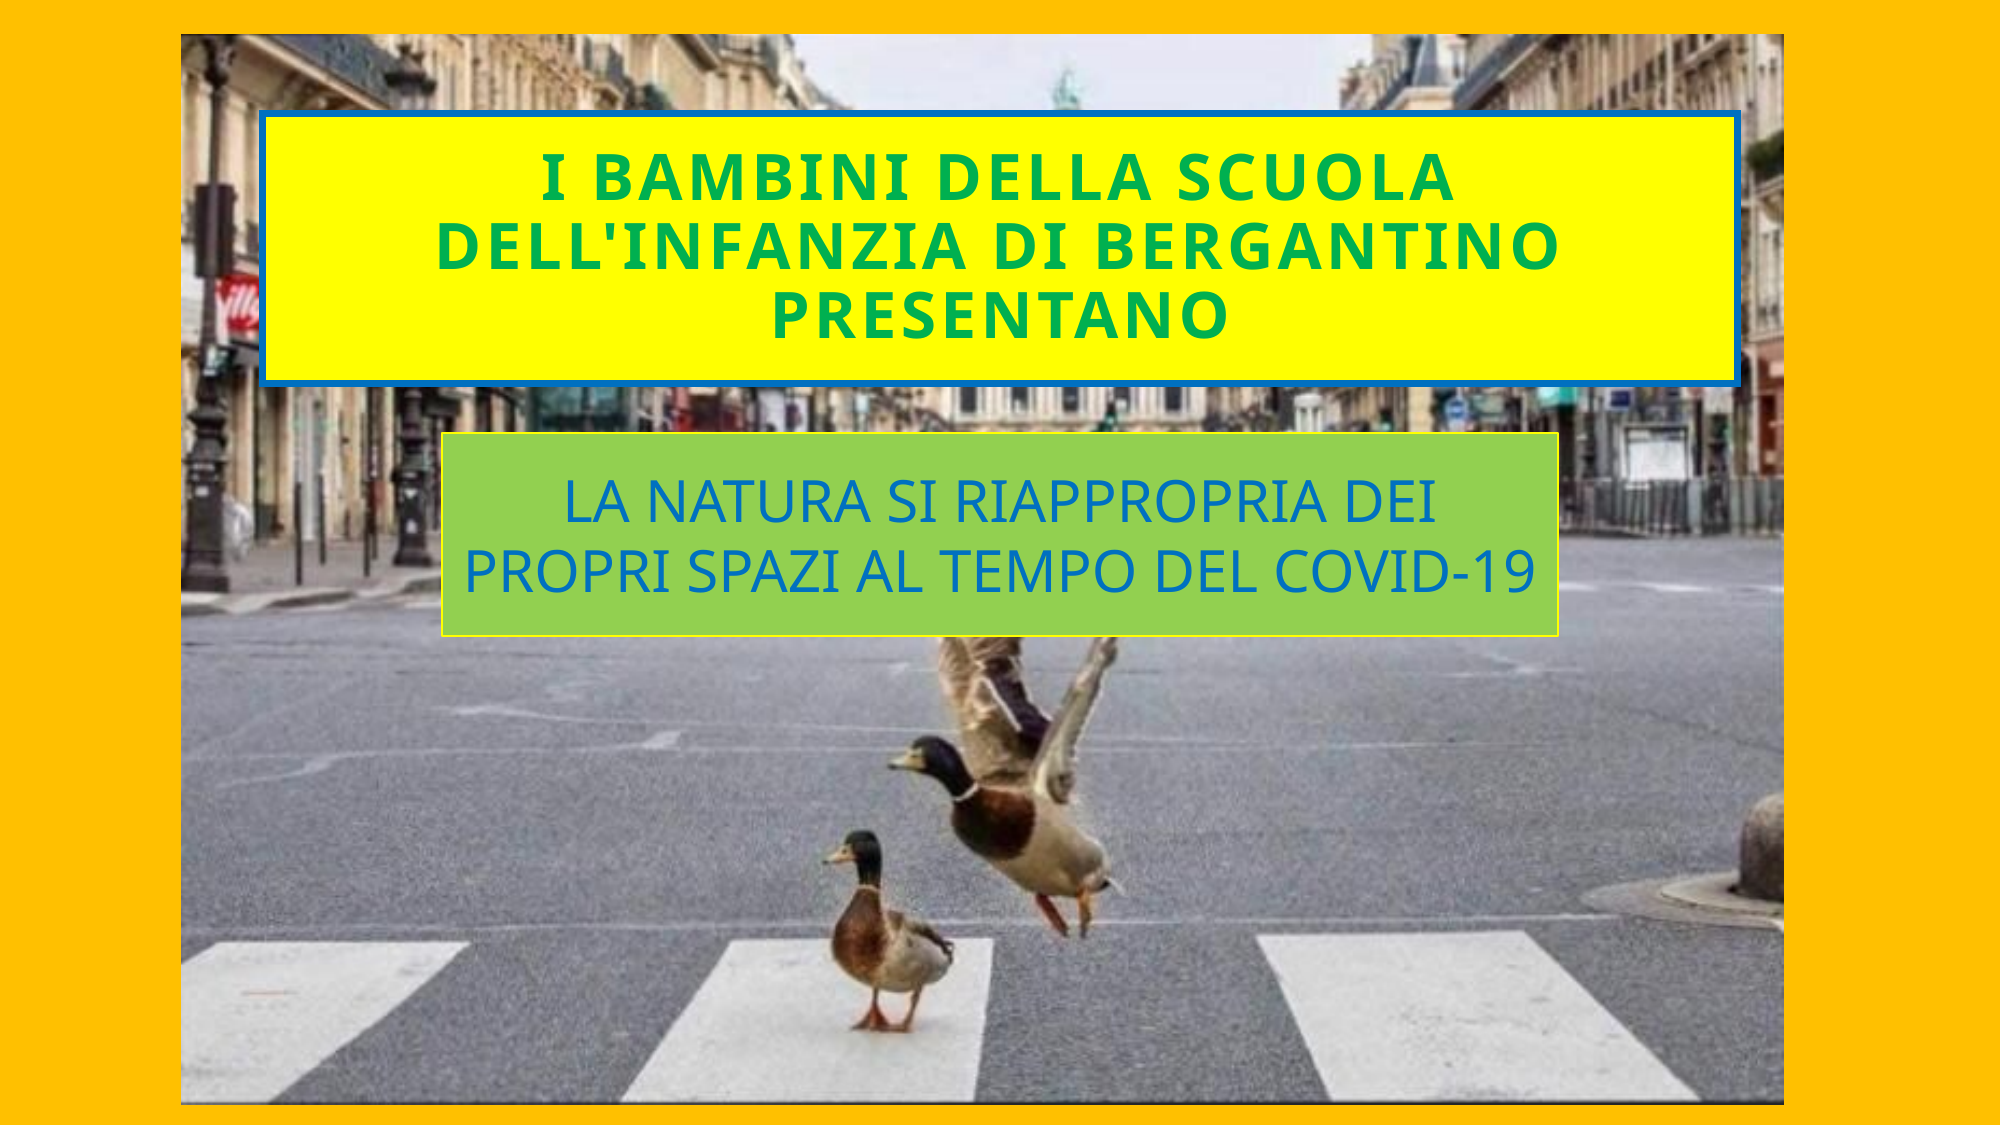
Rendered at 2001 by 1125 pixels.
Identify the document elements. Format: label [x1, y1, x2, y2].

picture [181, 34, 1784, 1105]
